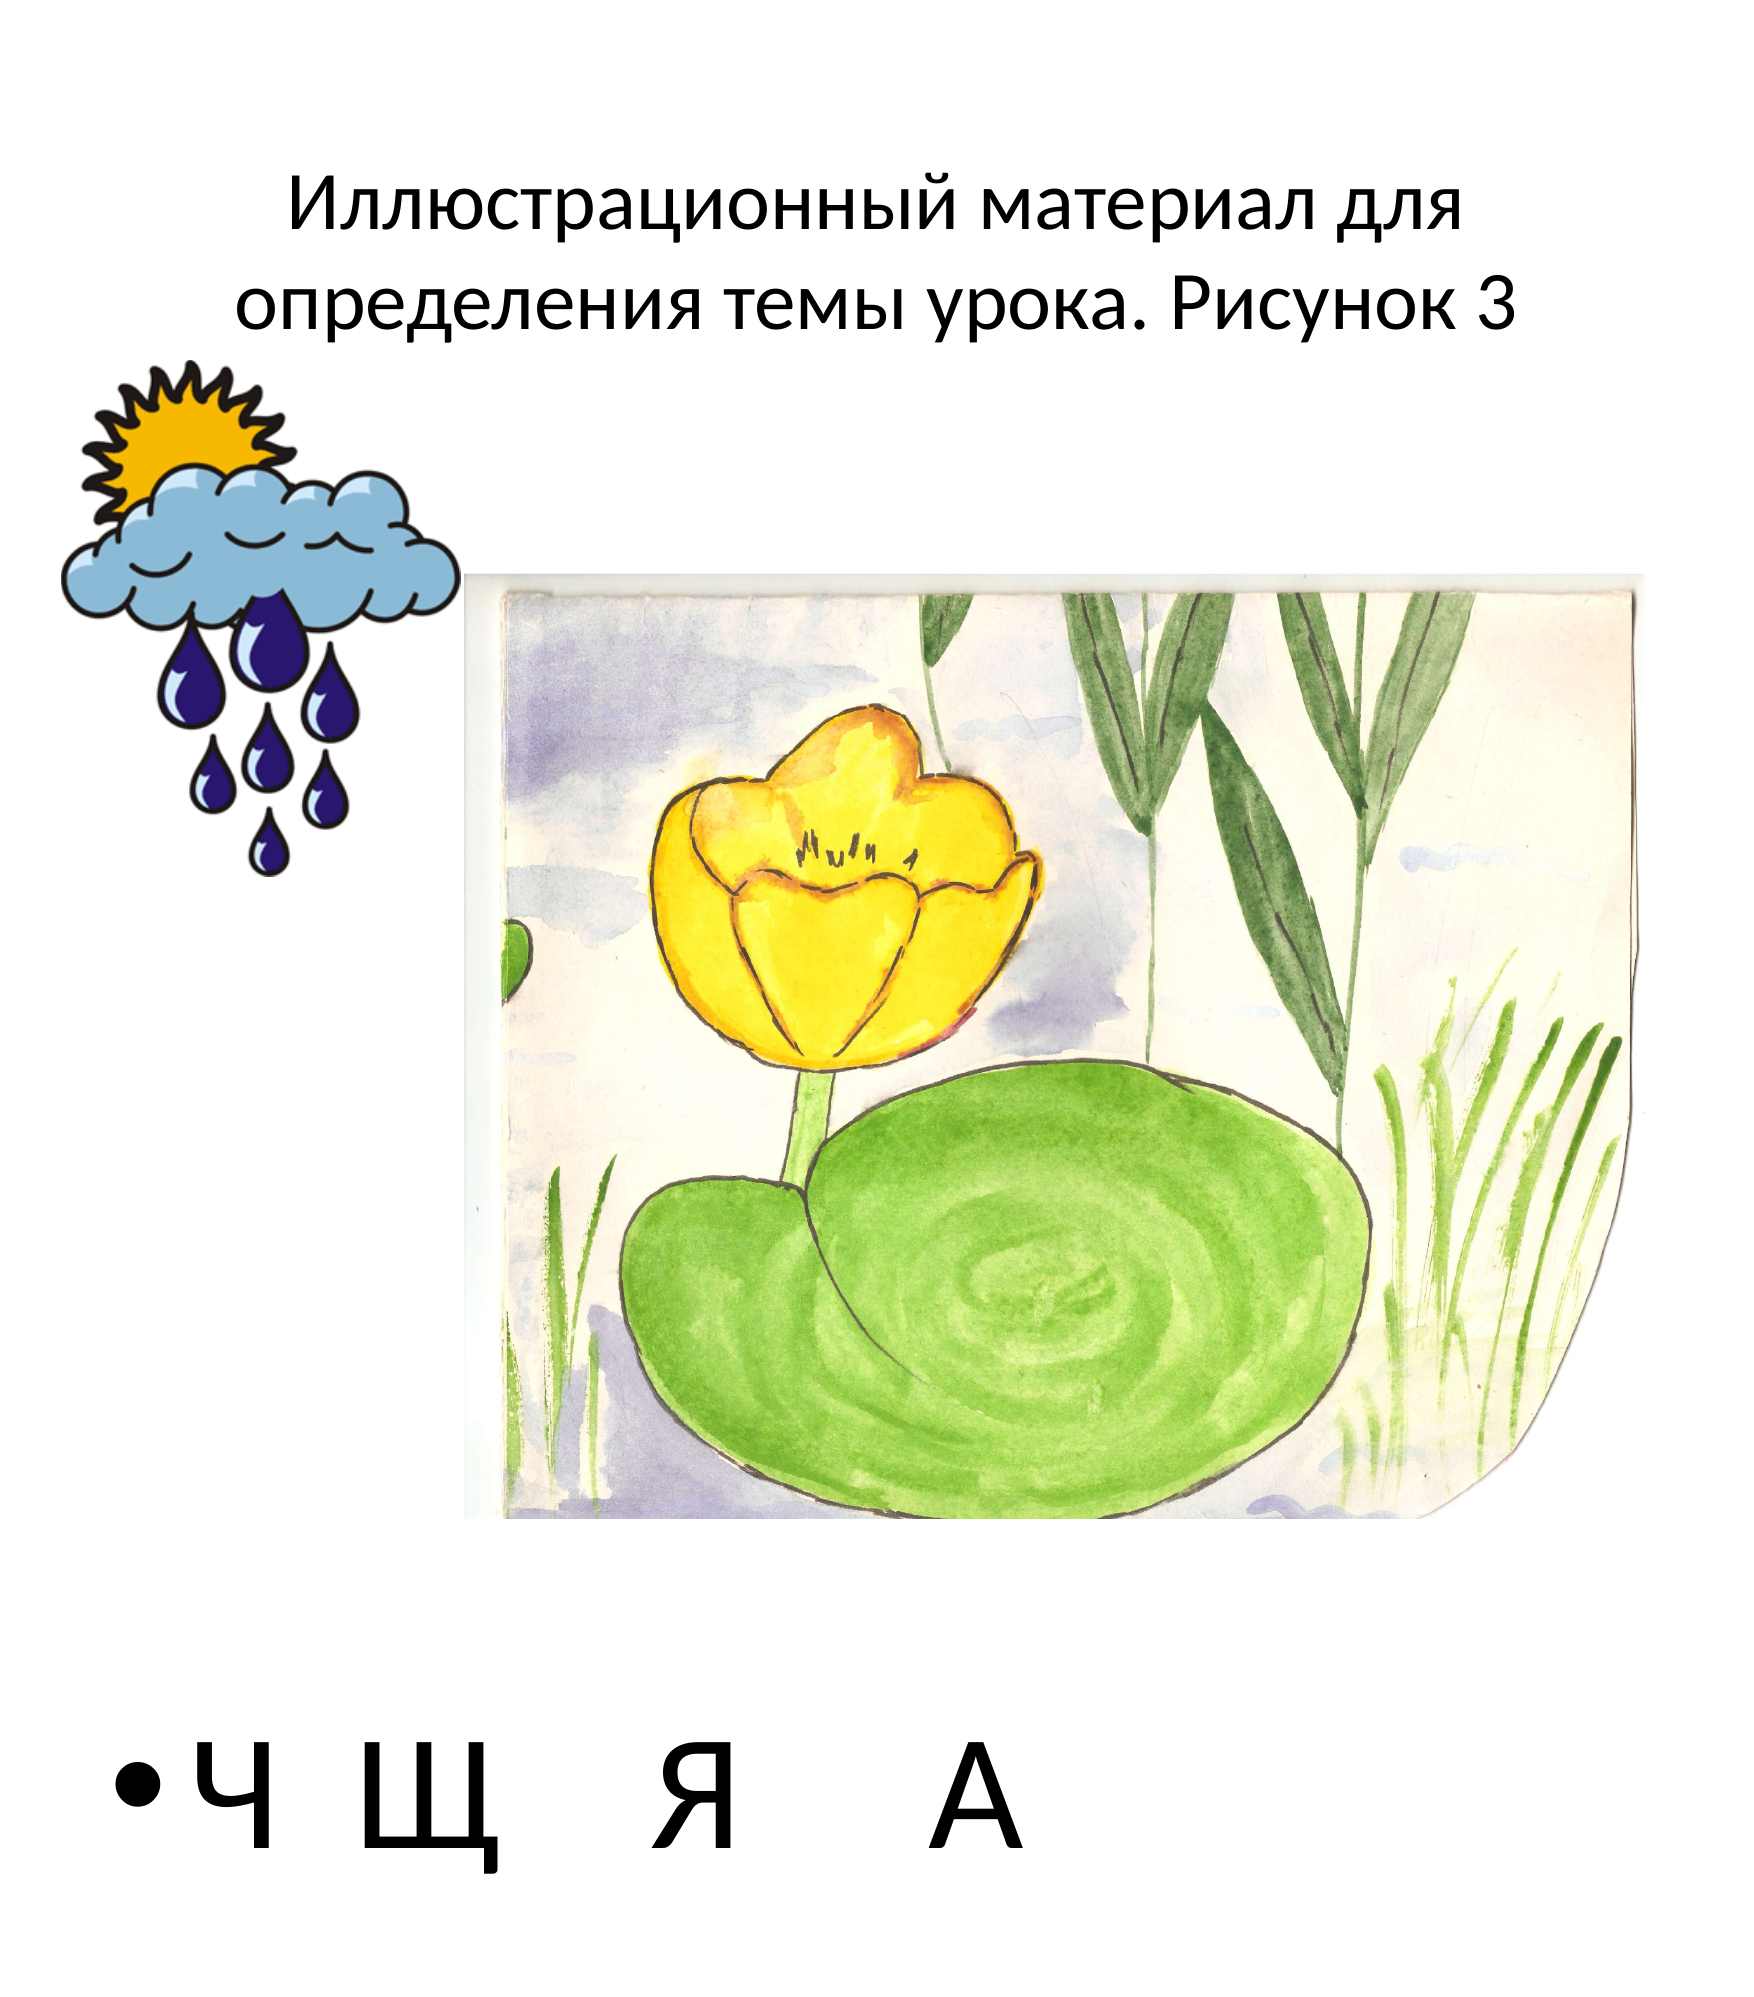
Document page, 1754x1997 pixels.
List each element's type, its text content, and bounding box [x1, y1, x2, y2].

picture [465, 454, 1645, 1637]
picture [61, 360, 461, 877]
list Ч Щ Я А [87, 465, 1666, 1897]
title Иллюстрационный материал для определения темы урока. Рисунок 3 [87, 79, 1666, 413]
